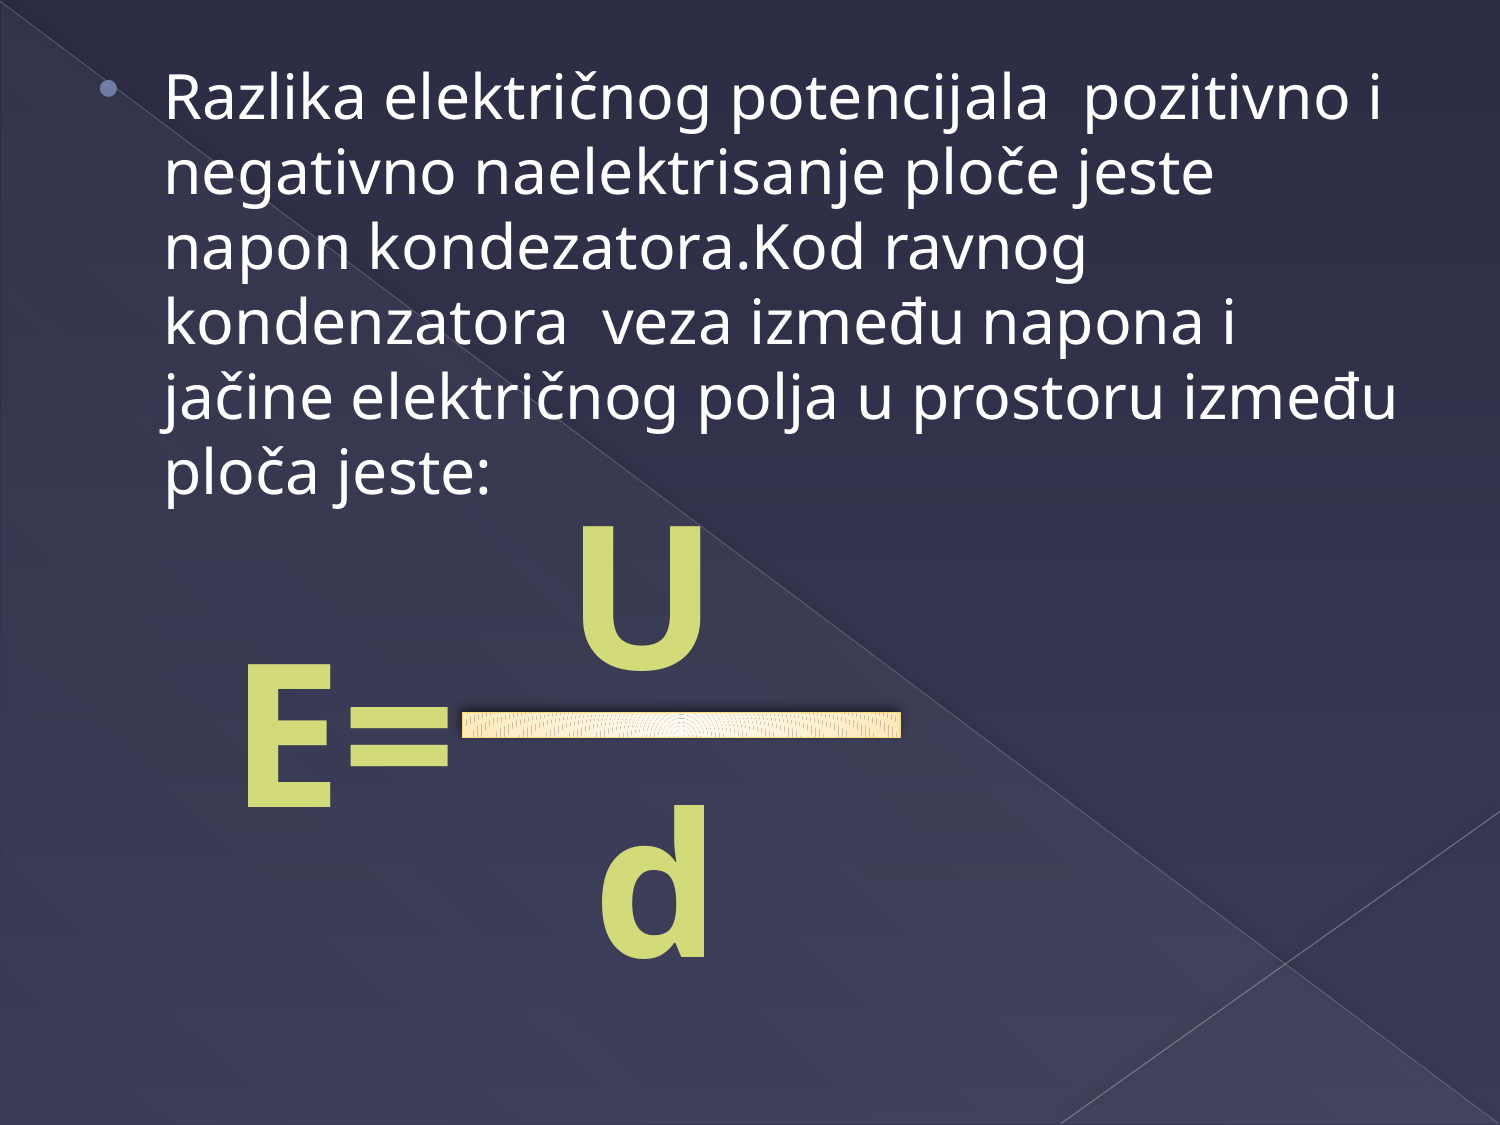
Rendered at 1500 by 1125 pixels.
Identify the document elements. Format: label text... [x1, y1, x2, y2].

list Razlika električnog potencijala pozitivno i negativno naelektrisanje ploče jeste napon kondezatora.Kod ravnog kondenzatora veza između napona i jačine električnog polja u prostoru između ploča jeste: [75, 50, 1425, 1059]
text_box [462, 712, 901, 738]
text_box U [551, 462, 733, 718]
text_box d [578, 749, 736, 1005]
text_box E= [149, 599, 538, 855]
